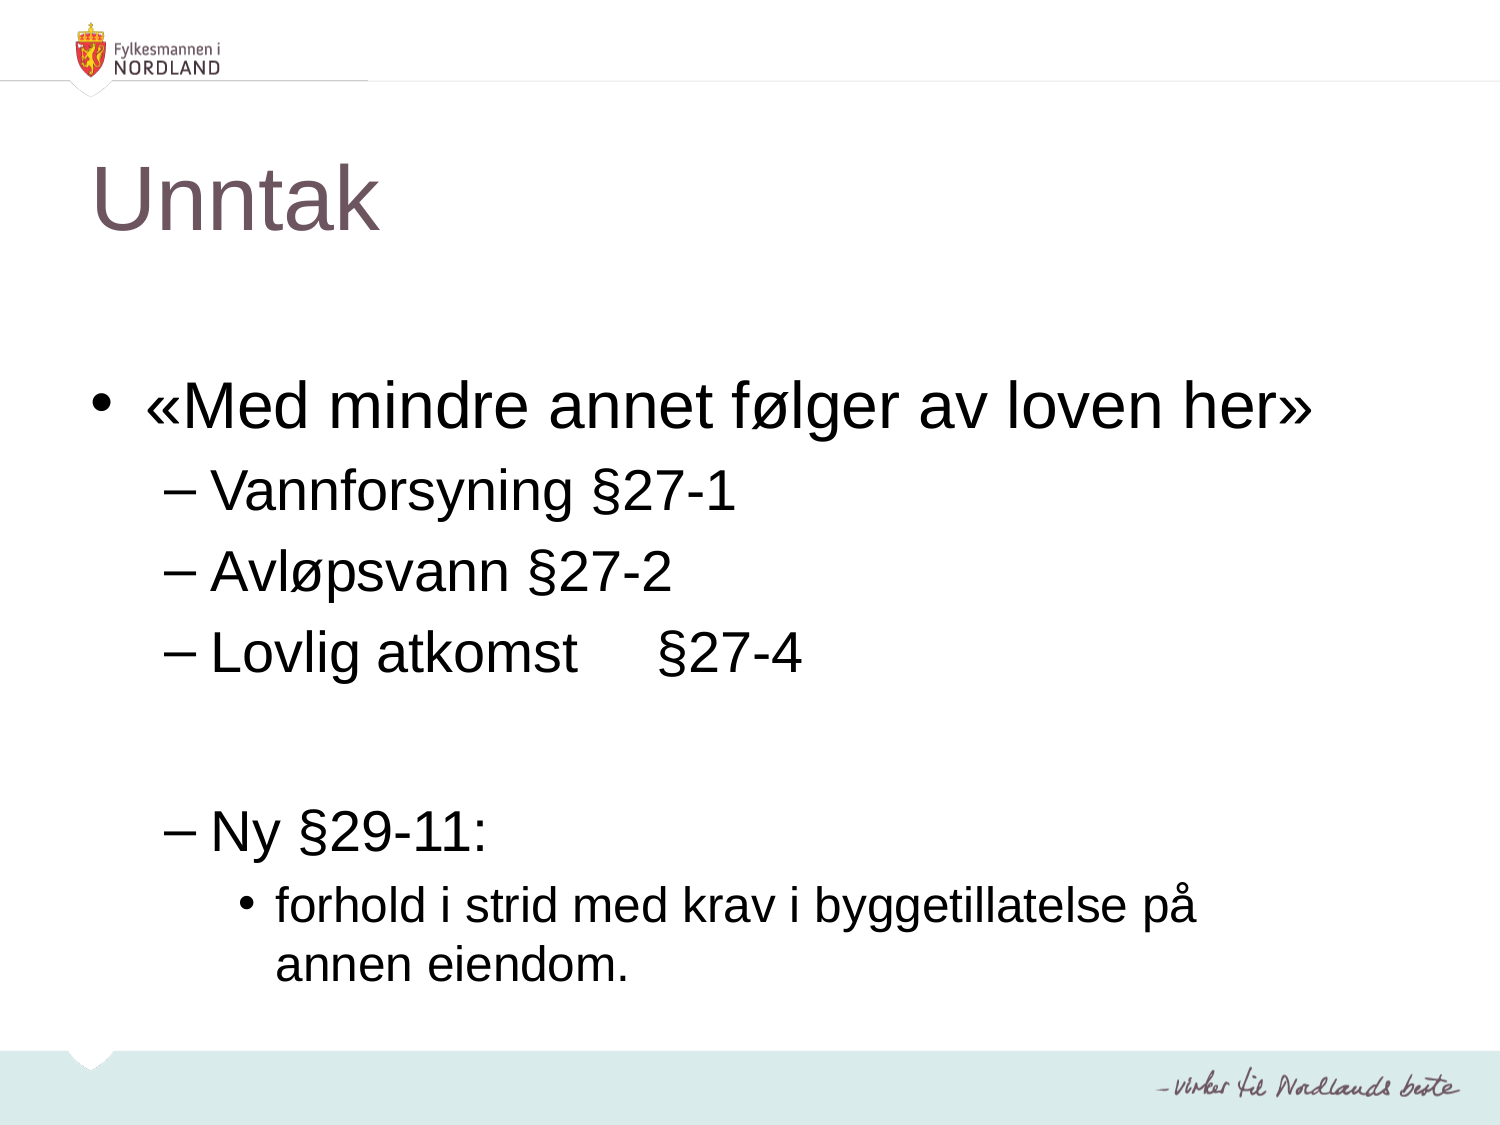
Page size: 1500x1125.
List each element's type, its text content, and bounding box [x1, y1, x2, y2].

picture [0, 1043, 1500, 1125]
picture [0, 0, 1500, 108]
list «Med mindre annet følger av loven her» Vannforsyning §27-1 Avløpsvann §27-2 Lovlig atkomst §27-4 Ny §29-11: forhold i strid med krav i byggetillatelse på annen eiendom. [75, 262, 1425, 1005]
title Unntak [75, 127, 1425, 260]
